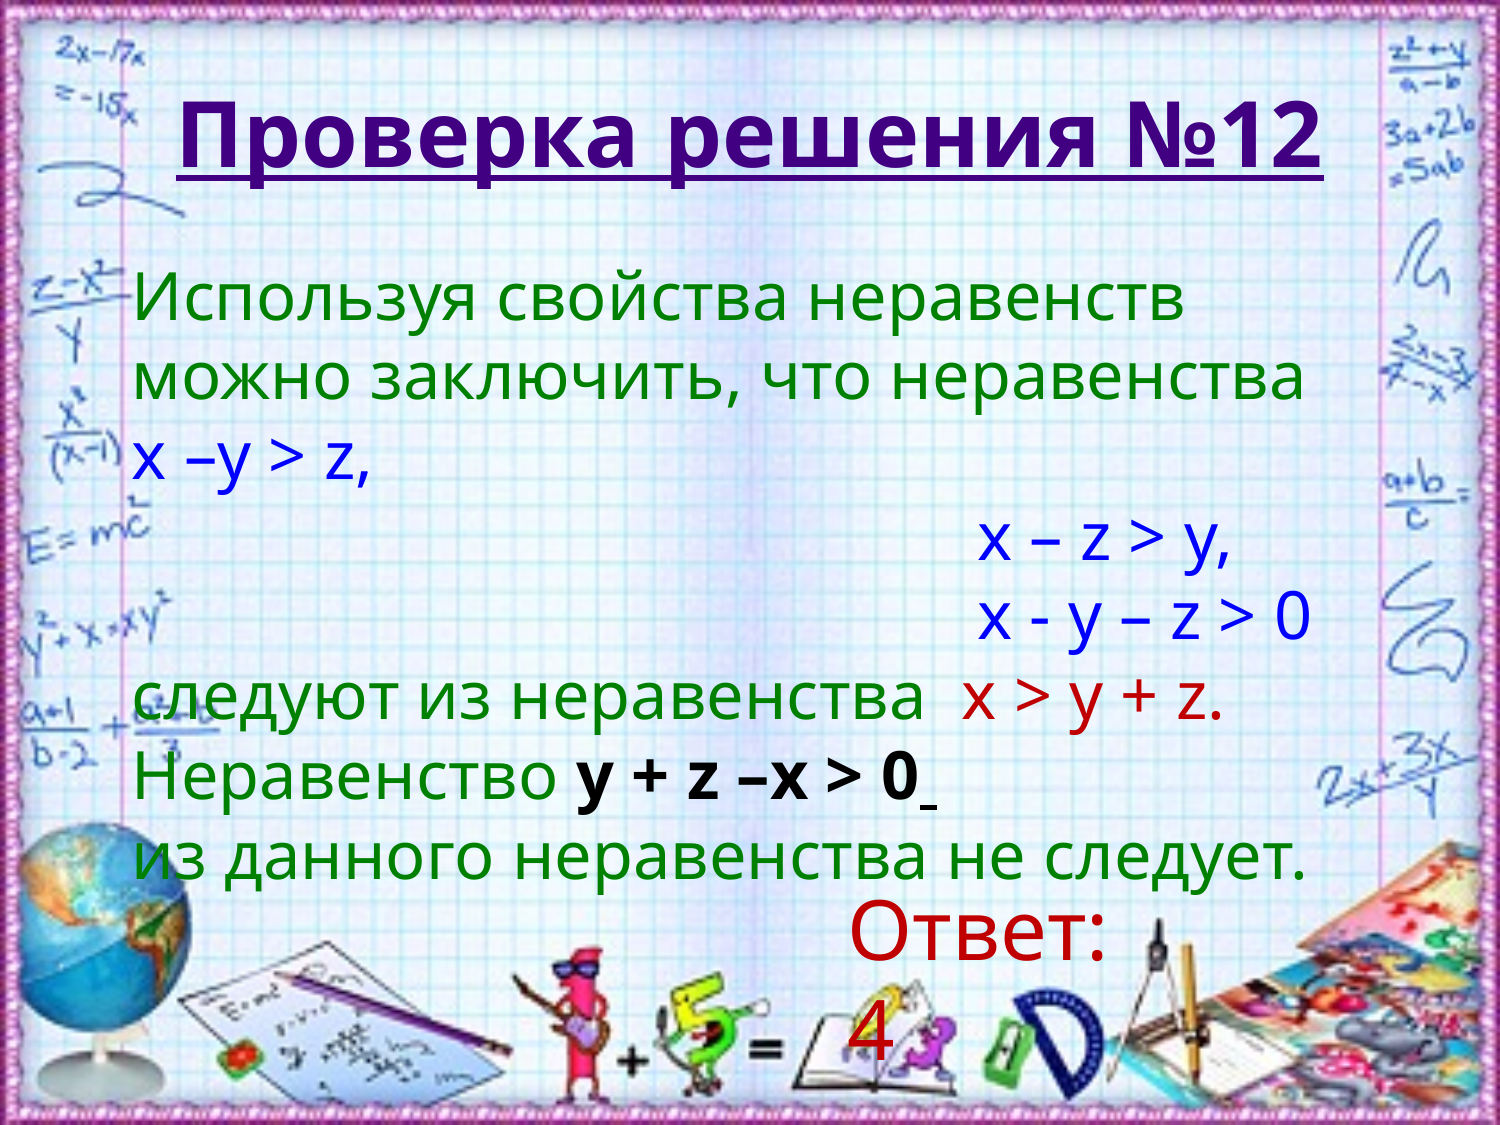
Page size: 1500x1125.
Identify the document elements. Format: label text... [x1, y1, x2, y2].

text_box Используя свойства неравенств можно заключить, что неравенства х –у > z, х – z > у, х - у – z > 0 следуют из неравенства х > у + z. Неравенство у + z –х > 0 из данного неравенства не следует. [117, 246, 1372, 901]
title Проверка решения №12 [75, 45, 1425, 233]
picture [0, 0, 1500, 1125]
text_box Ответ: 4 [832, 869, 1163, 1085]
